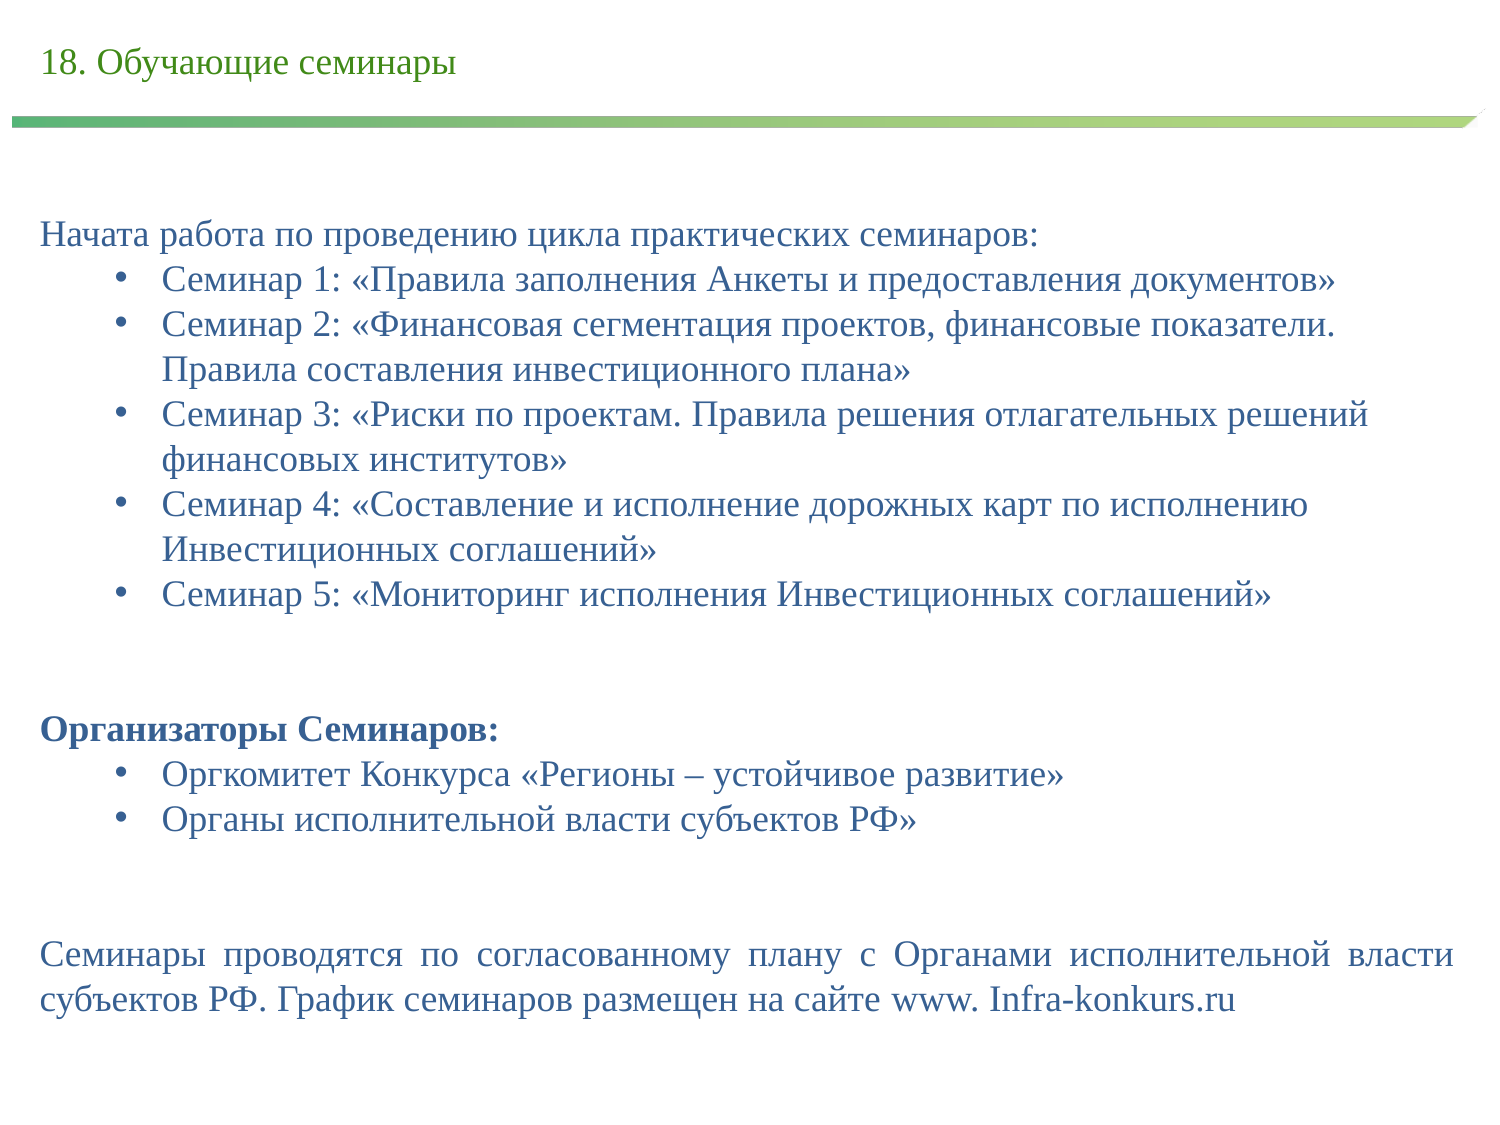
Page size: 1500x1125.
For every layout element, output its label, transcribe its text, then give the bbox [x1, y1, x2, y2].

picture [12, 107, 1487, 129]
text_box Начата работа по проведению цикла практических семинаров: Семинар 1: «Правила заполнения Анкеты и предоставления документов» Семинар 2: «Финансовая сегментация проектов, финансовые показатели. Правила составления инвестиционного плана» Семинар 3: «Риски по проектам. Правила решения отлагательных решений финансовых институтов» Семинар 4: «Составление и исполнение дорожных карт по исполнению Инвестиционных соглашений» Семинар 5: «Мониторинг исполнения Инвестиционных соглашений» Организаторы Семинаров: Оргкомитет Конкурса «Регионы – устойчивое развитие» Органы исполнительной власти субъектов РФ» Семинары проводятся по согласованному плану с Органами исполнительной власти субъектов РФ. График семинаров размещен на сайте www. Infra-konkurs.ru [24, 201, 1471, 1027]
text_box 18. Обучающие семинары [24, 29, 1471, 90]
